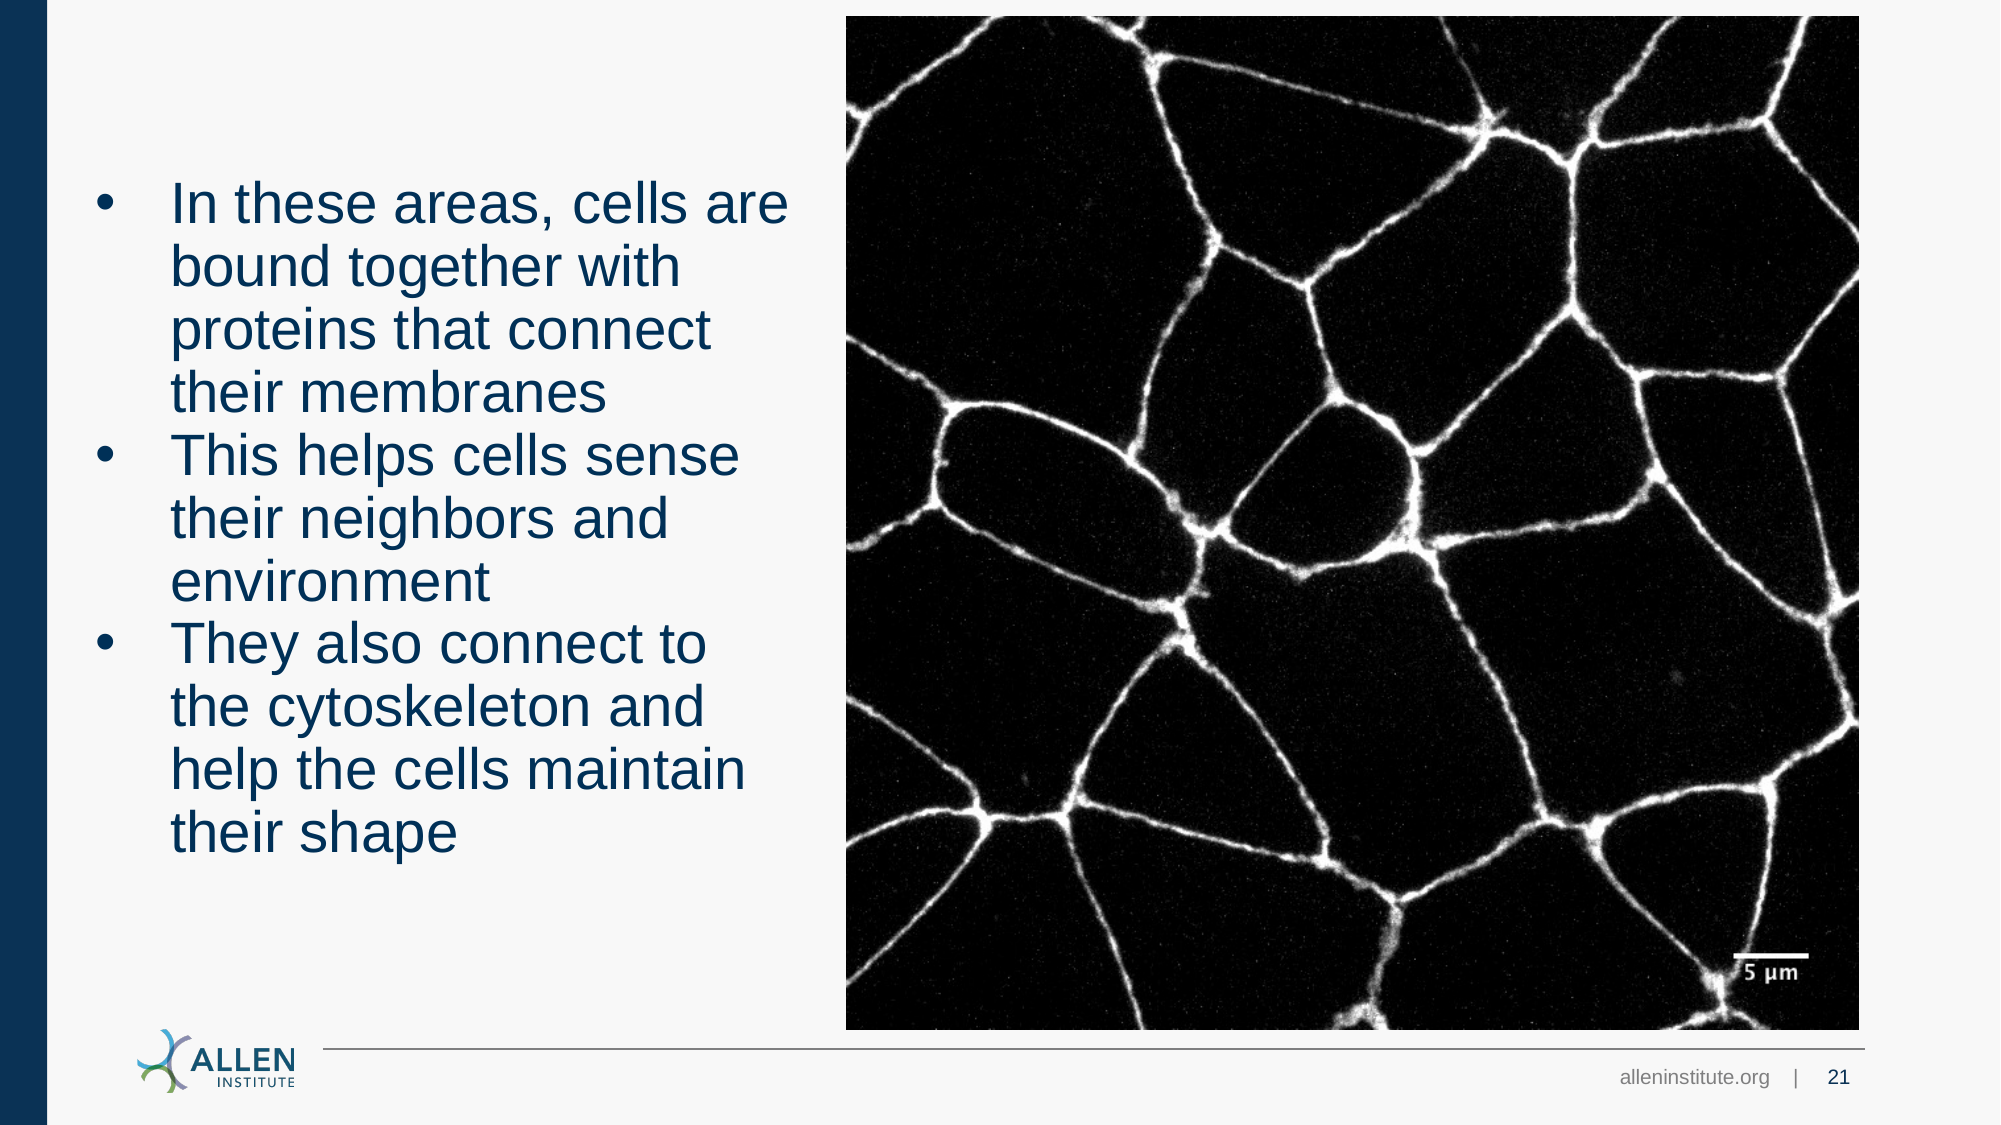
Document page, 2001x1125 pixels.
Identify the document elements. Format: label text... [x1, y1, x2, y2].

text_box In these areas, cells are bound together with proteins that connect their membranes This helps cells sense their neighbors and environment They also connect to the cytoskeleton and help the cells maintain their shape [79, 166, 807, 981]
slide_number 21 [1805, 1065, 1866, 1088]
picture [846, 16, 1859, 1030]
